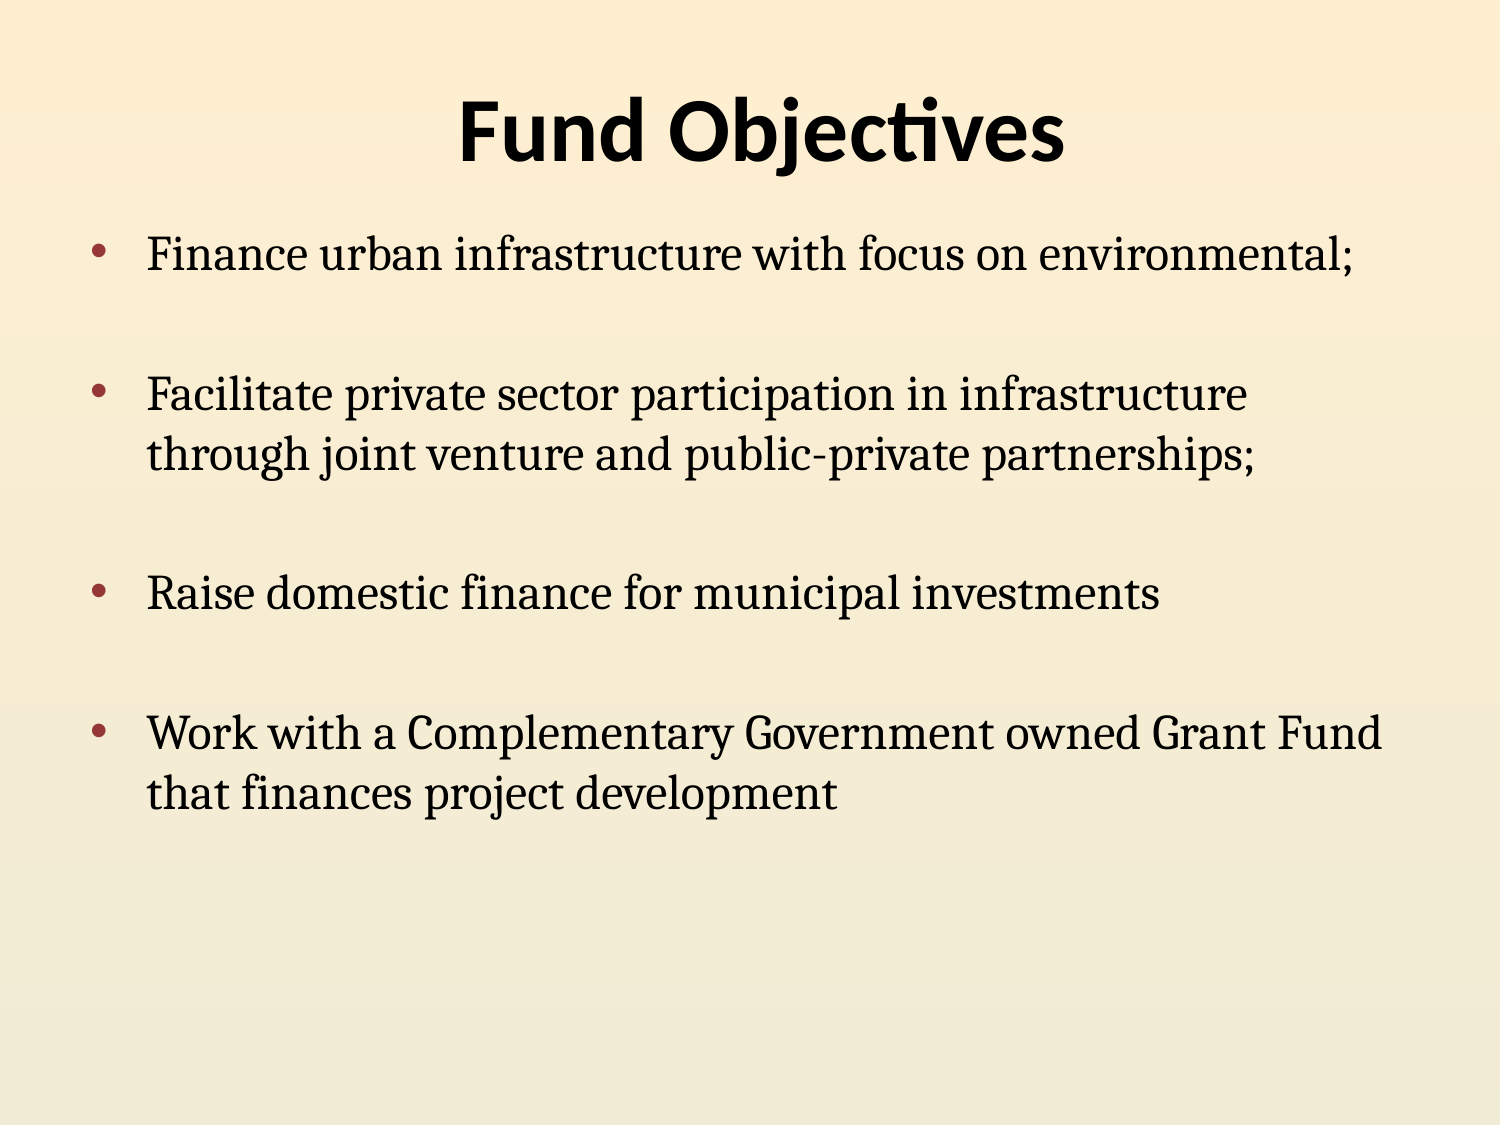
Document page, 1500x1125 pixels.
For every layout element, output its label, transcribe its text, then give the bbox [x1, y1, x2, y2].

list Finance urban infrastructure with focus on environmental; Facilitate private sector participation in infrastructure through joint venture and public-private partnerships; Raise domestic finance for municipal investments Work with a Complementary Government owned Grant Fund that finances project development [75, 212, 1425, 888]
title Fund Objectives [50, 62, 1475, 188]
